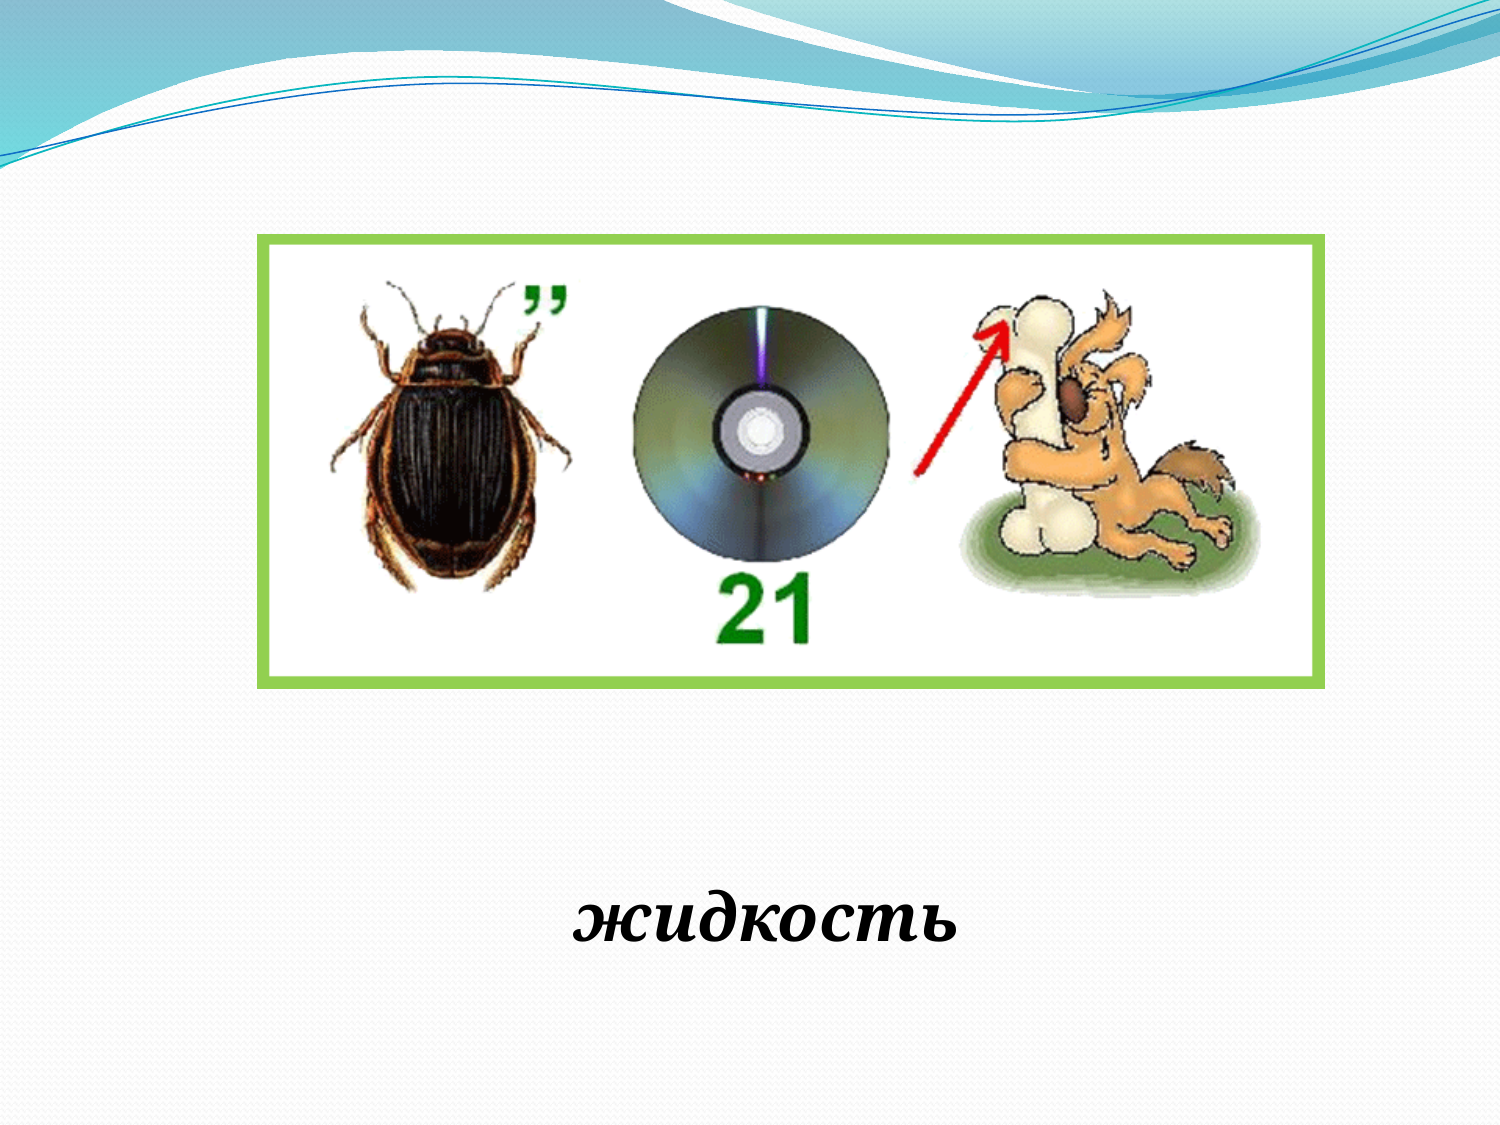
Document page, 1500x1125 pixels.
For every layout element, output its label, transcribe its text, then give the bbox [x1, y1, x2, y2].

text_box жидкость [559, 867, 974, 962]
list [257, 234, 1326, 690]
